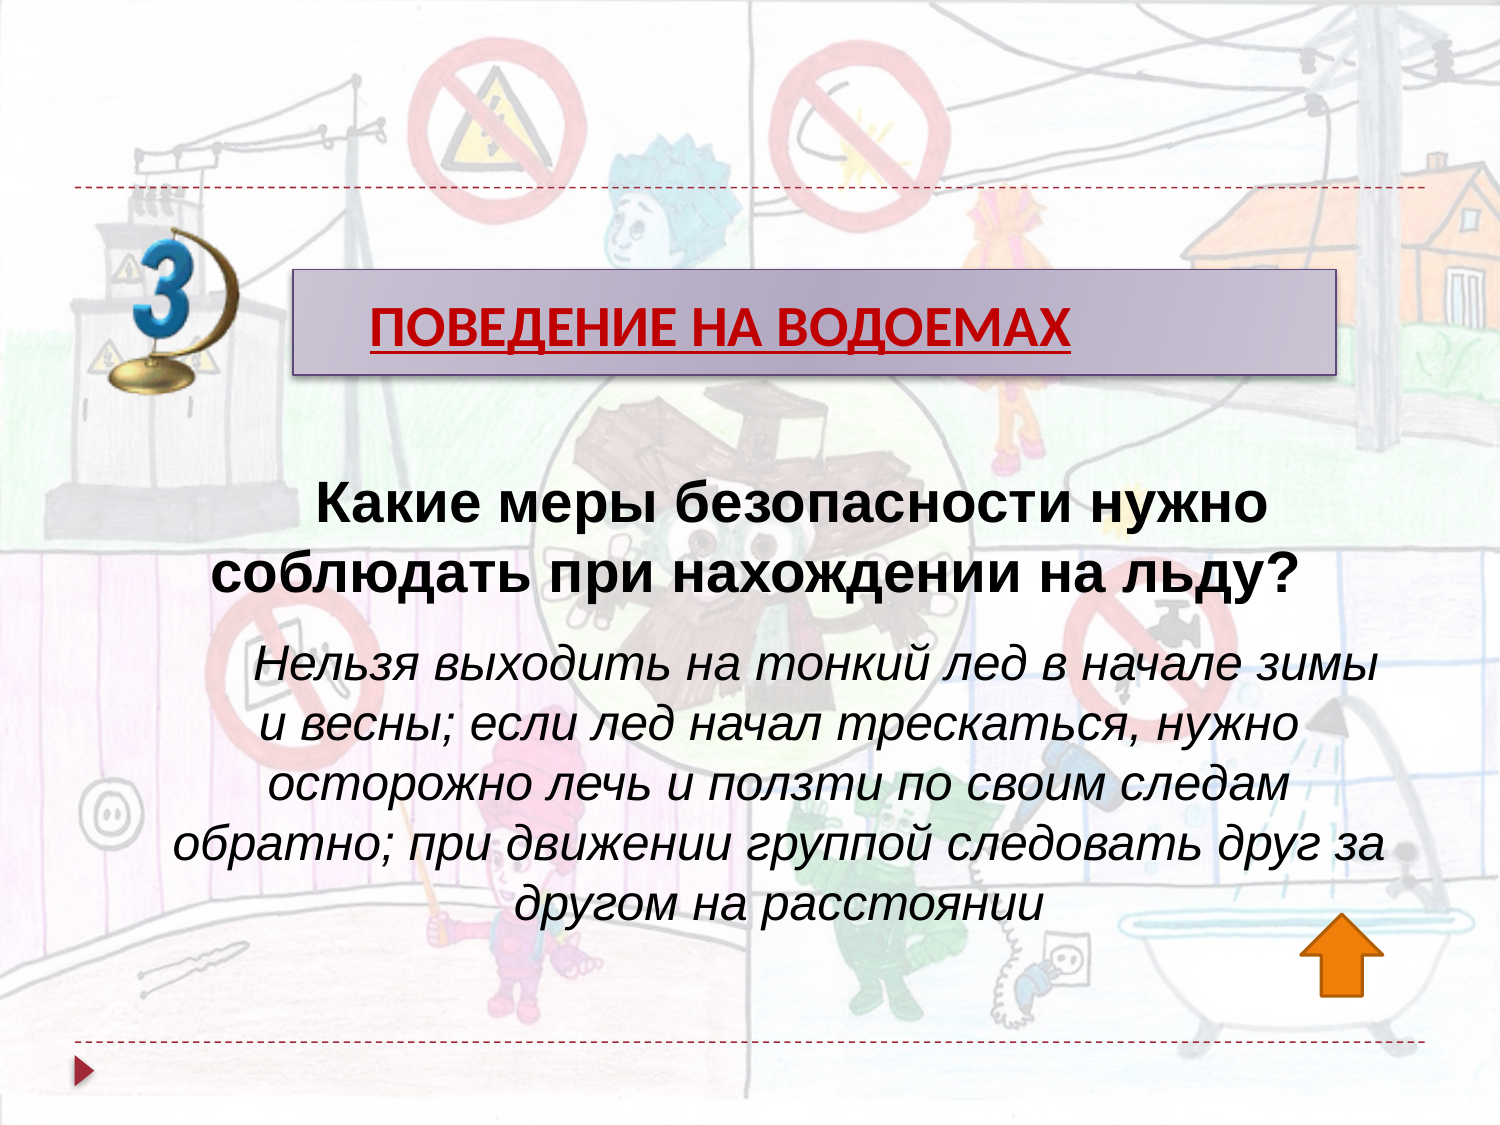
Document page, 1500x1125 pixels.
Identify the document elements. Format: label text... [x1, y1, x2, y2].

text_box Нельзя выходить на тонкий лед в начале зимы и весны; если лед начал трескаться, нужно осторожно лечь и ползти по своим следам обратно; при движении группой следовать друг за другом на расстоянии [152, 622, 1407, 938]
text_box [292, 269, 1337, 376]
text_box [1299, 938, 1385, 998]
picture [105, 222, 247, 399]
text_box Какие меры безопасности нужно соблюдать при нахождении на льду? [152, 456, 1360, 612]
text_box ПОВЕДЕНИЕ НА ВОДОЕМАХ [355, 281, 1087, 366]
